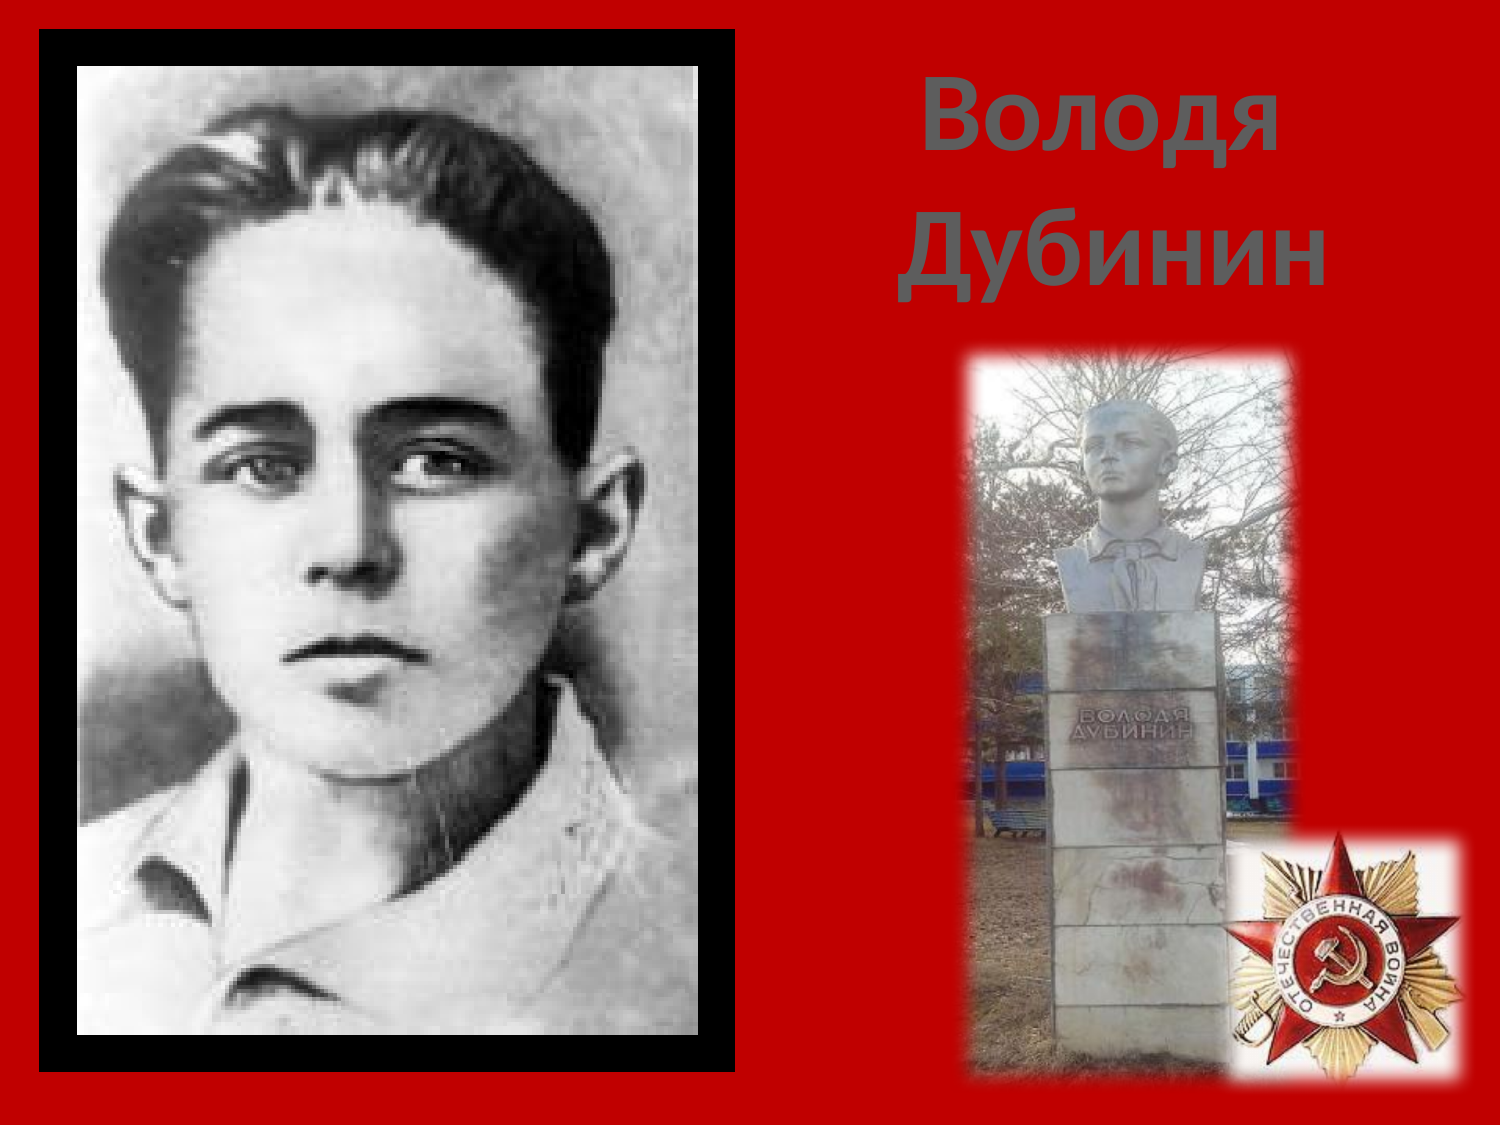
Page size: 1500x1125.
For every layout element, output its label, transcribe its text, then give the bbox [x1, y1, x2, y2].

text_box Володя Дубинин [882, 30, 1347, 316]
picture [76, 66, 698, 1036]
picture [950, 337, 1479, 1098]
